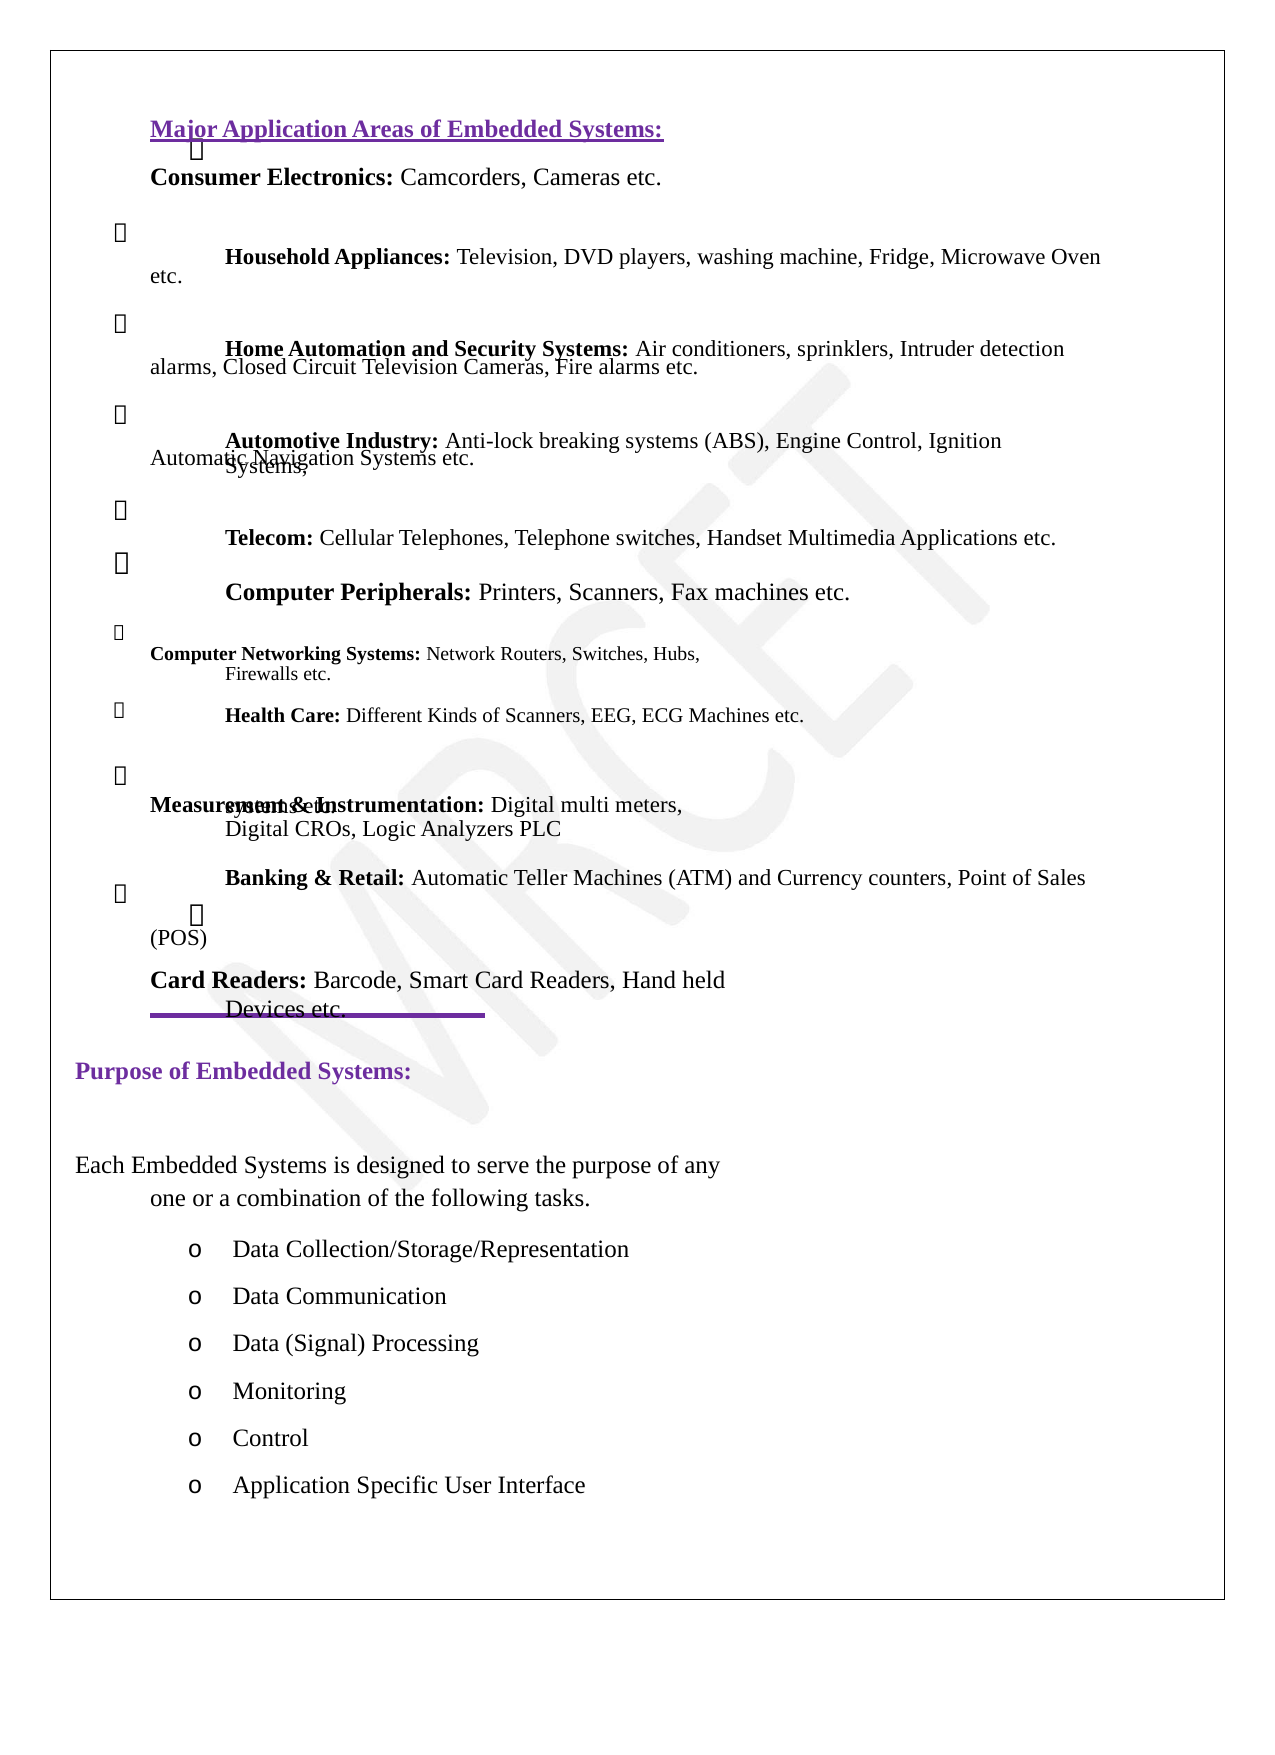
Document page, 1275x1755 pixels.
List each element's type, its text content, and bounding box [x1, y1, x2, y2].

text_box Major Application Areas of Embedded Systems: Consumer Electronics: Camcorders, Cameras etc.  etc.  alarms, Closed Circuit Television Cameras, Fire alarms etc.  Automatic Navigation Systems etc.    Computer Networking Systems: Network Routers, Switches, Hubs, Firewalls etc.   Measurement & Instrumentation: Digital multi meters, Digital CROs, Logic Analyzers PLC  (POS) Card Readers: Barcode, Smart Card Readers, Hand held Devices etc. Purpose of Embedded Systems: Each Embedded Systems is designed to serve the purpose of any one or a combination of the following tasks. o Data Collection/Storage/Representation o Data Communication o Data (Signal) Processing o Monitoring o Control o Application Specific User Interface [50, 50, 1225, 1600]
